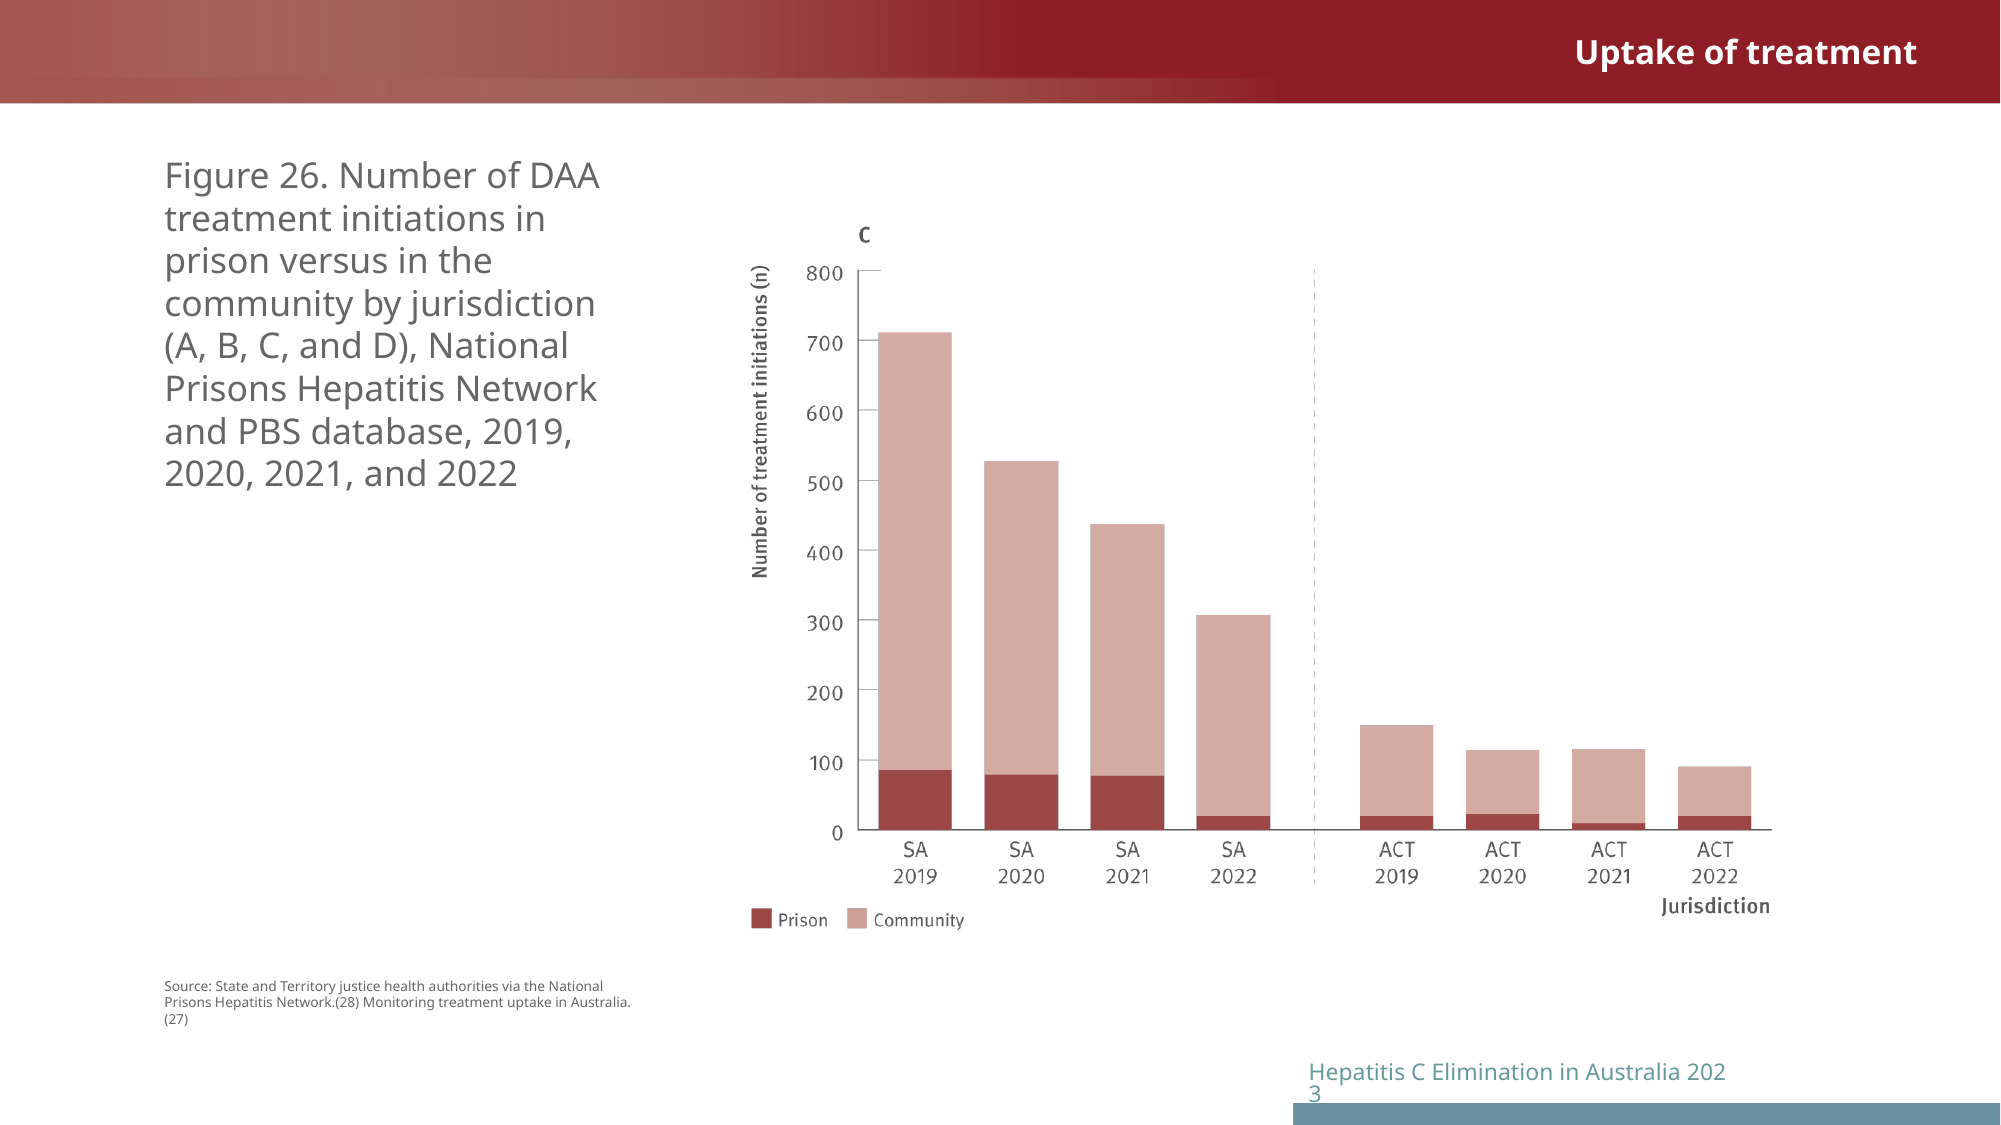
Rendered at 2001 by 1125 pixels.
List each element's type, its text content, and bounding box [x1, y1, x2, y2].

footer Hepatitis C Elimination in Australia 2023 [1293, 1042, 1752, 1103]
list Source: State and Territory justice health authorities via the National Prisons Hepatitis Network.(28) Monitoring treatment uptake in Australia.(27) [149, 962, 657, 1035]
list Uptake of treatment [999, 17, 1933, 91]
title Figure 26. Number of DAA treatment initiations in prison versus in the community by jurisdiction (A, B, C, and D), National Prisons Hepatitis Network and PBS database, 2019, 2020, 2021, and 2022 [149, 124, 658, 956]
picture [0, 0, 2001, 1125]
